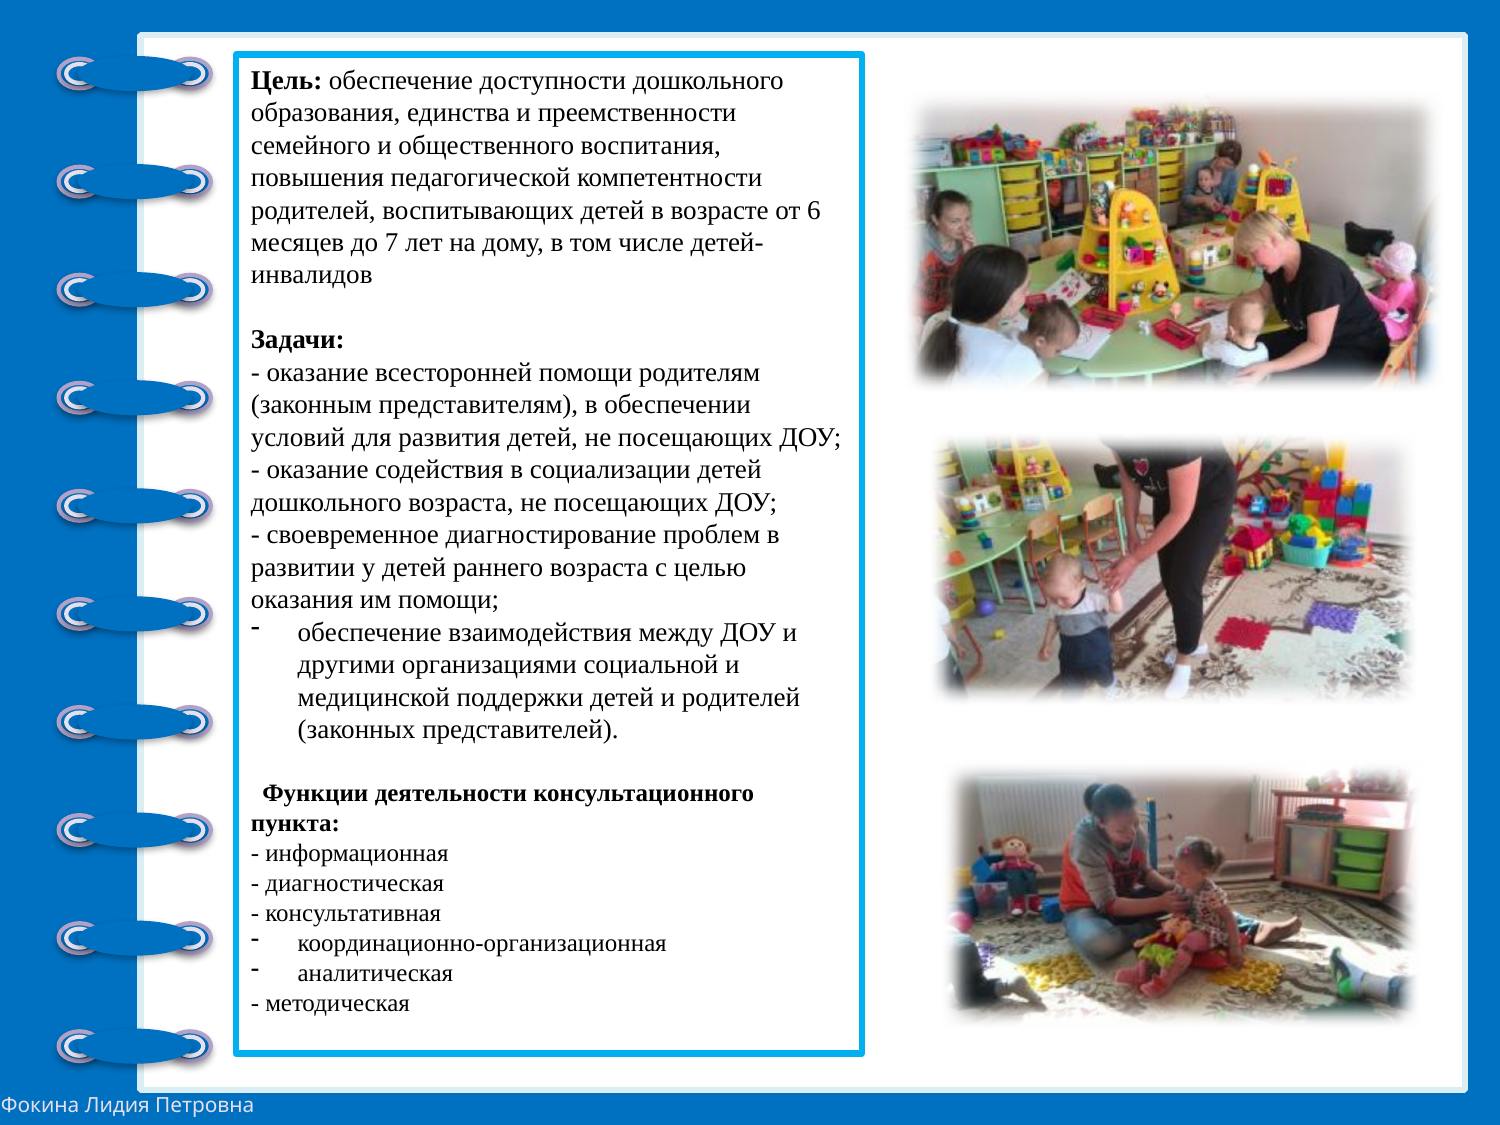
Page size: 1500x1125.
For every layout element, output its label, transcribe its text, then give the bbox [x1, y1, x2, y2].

picture [941, 759, 1421, 1030]
picture [928, 430, 1419, 707]
text_box Цель: обеспечение доступности дошкольного образования, единства и преемственности семейного и общественного воспитания, повышения педагогической компетентности родителей, воспитывающих детей в возрасте от 6 месяцев до 7 лет на дому, в том числе детей-инвалидов Задачи: - оказание всесторонней помощи родителям (законным представителям), в обеспечении условий для развития детей, не посещающих ДОУ; - оказание содействия в социализации детей дошкольного возраста, не посещающих ДОУ; - своевременное диагностирование проблем в развитии у детей раннего возраста с целью оказания им помощи; обеспечение взаимодействия между ДОУ и другими организациями социальной и медицинской поддержки детей и родителей (законных представителей). Функции деятельности консультационного пункта: - информационная - диагностическая - консультативная координационно-организационная аналитическая - методическая [235, 54, 862, 1054]
picture [903, 89, 1444, 395]
